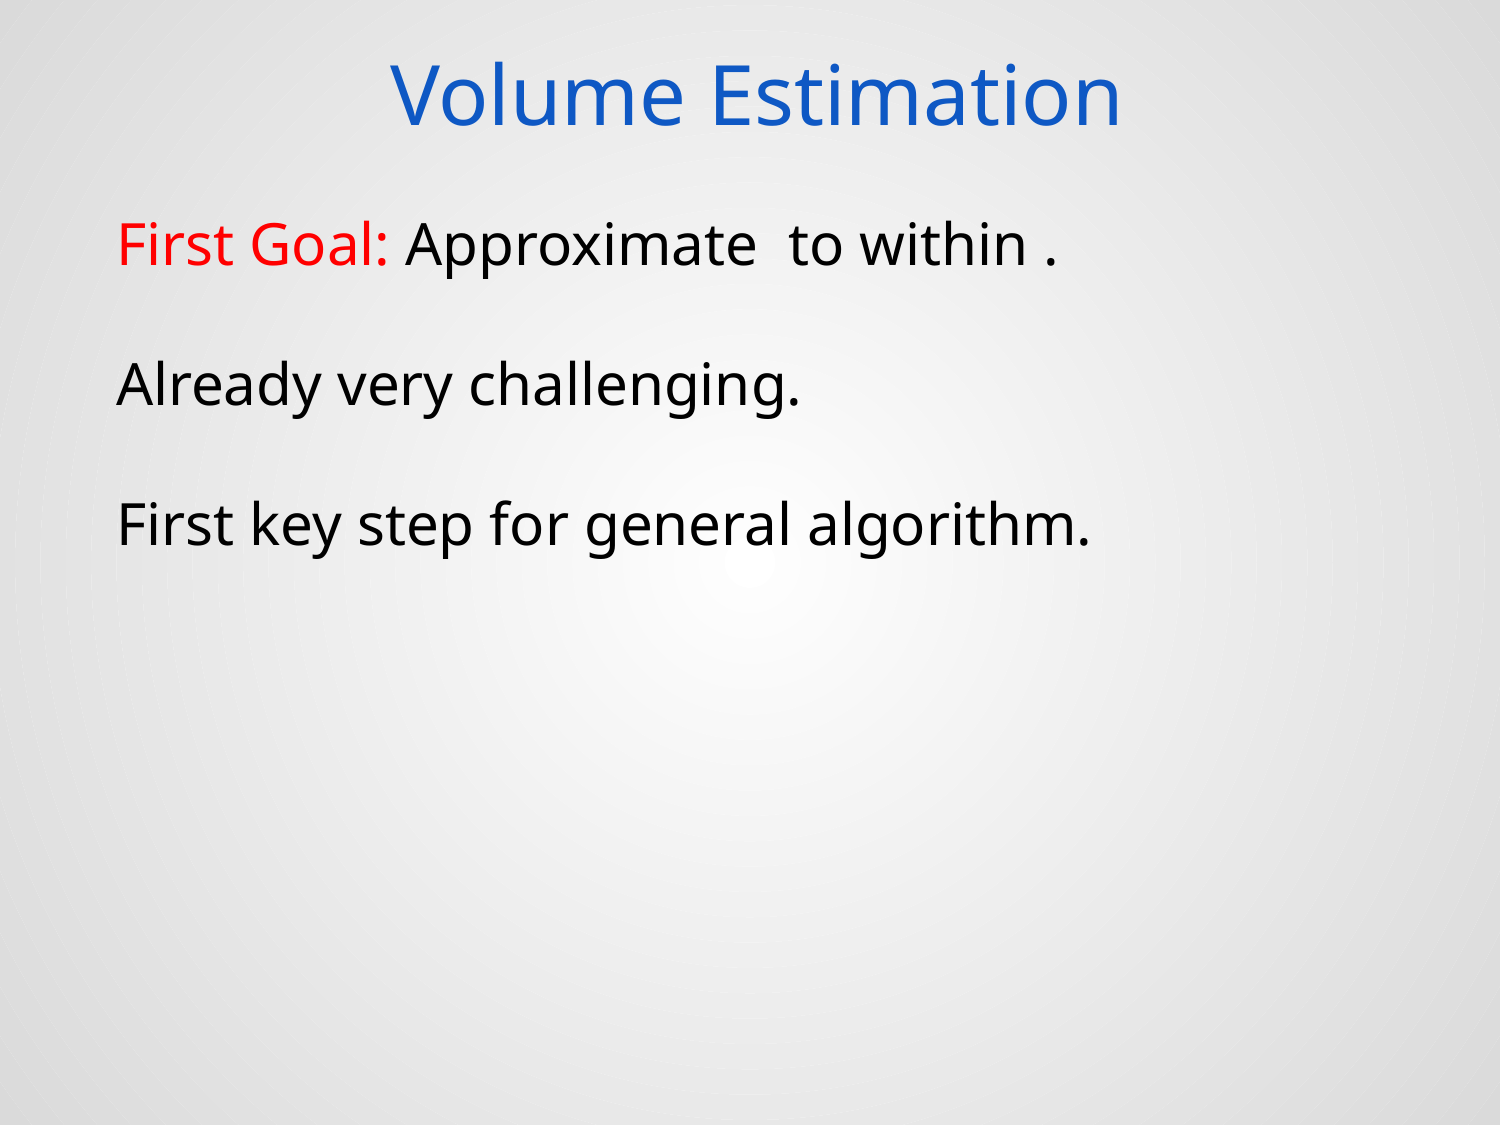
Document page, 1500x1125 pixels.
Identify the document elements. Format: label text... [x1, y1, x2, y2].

title Volume Estimation [82, 42, 1433, 150]
